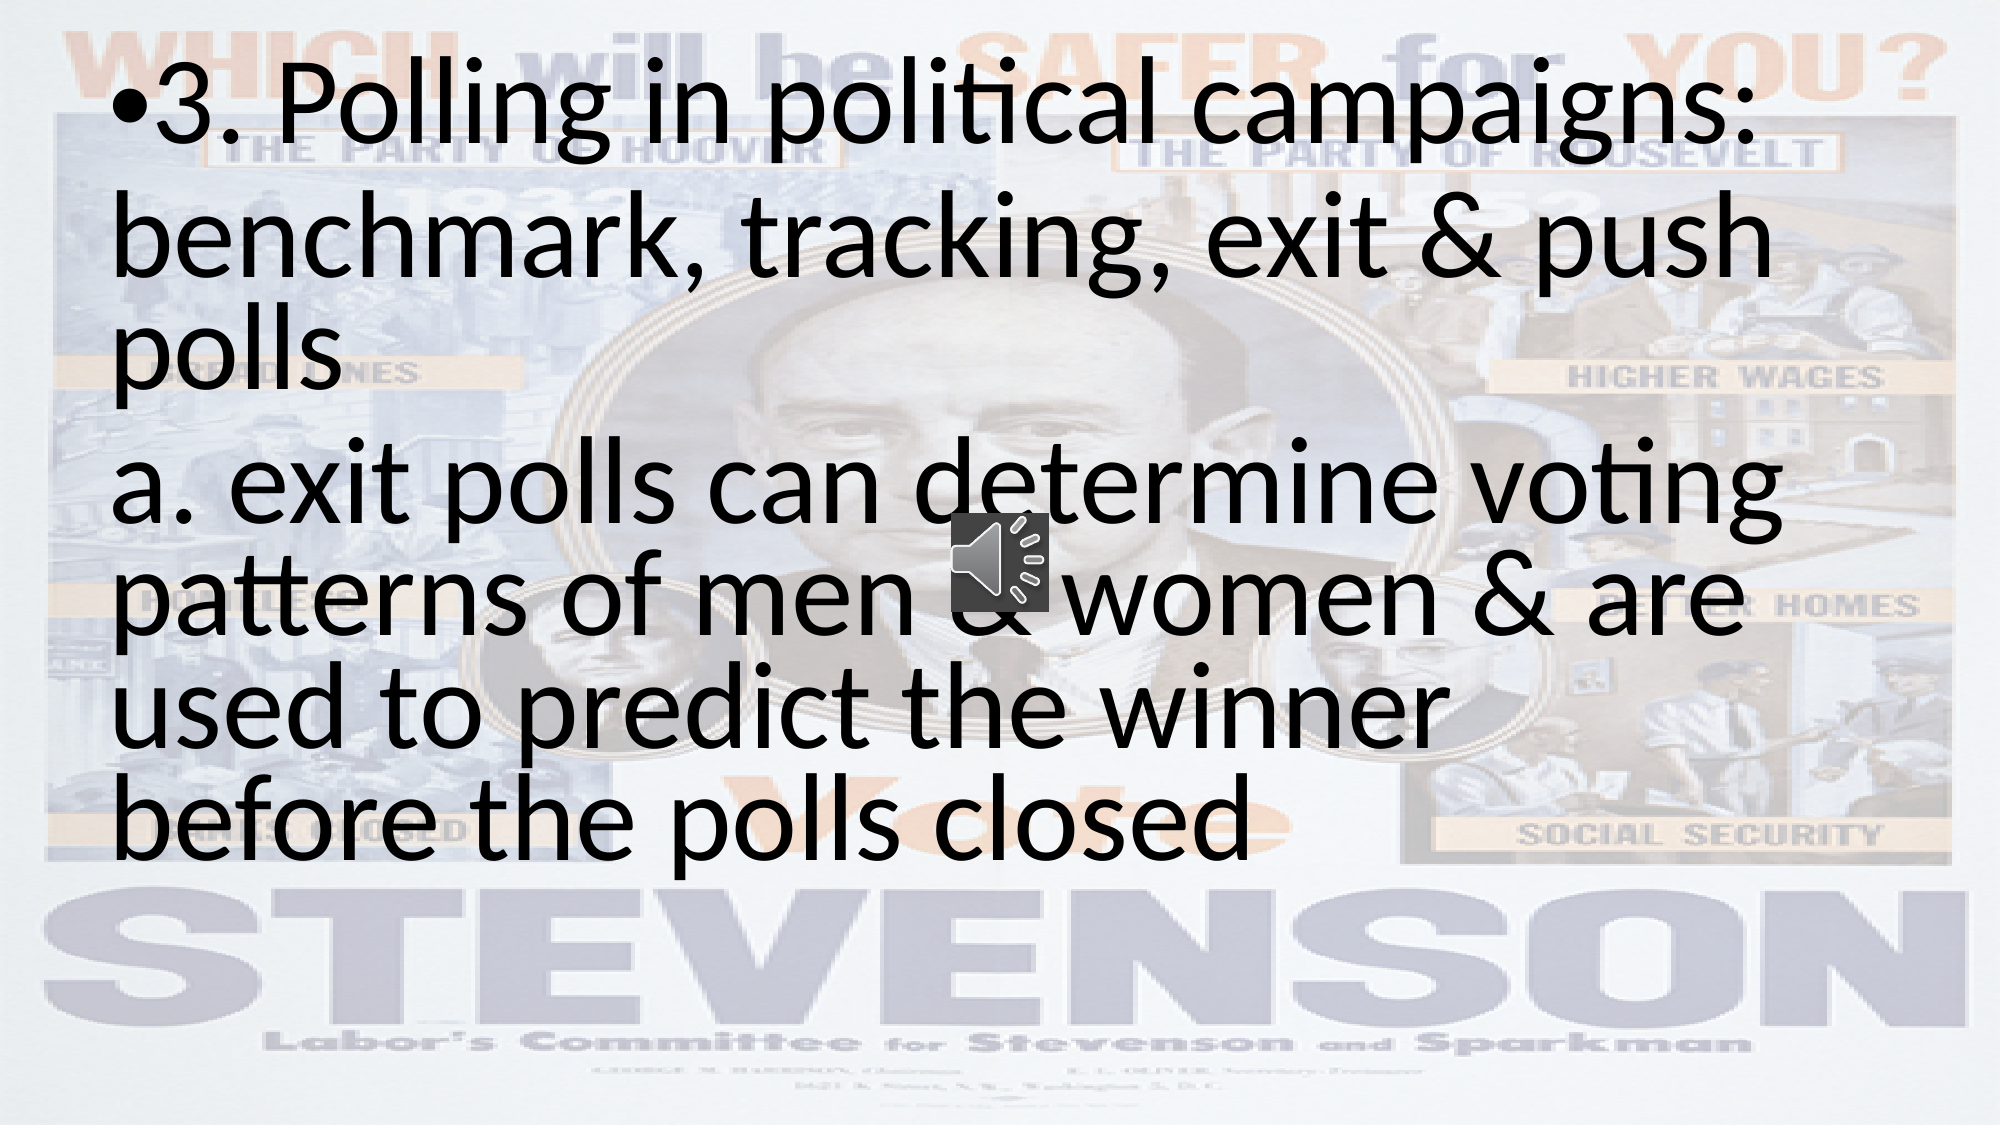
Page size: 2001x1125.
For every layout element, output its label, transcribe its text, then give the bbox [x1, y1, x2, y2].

picture [949, 512, 1050, 613]
list 3. Polling in political campaigns: benchmark, tracking, exit & push polls a. exit polls can determine voting patterns of men & women & are used to predict the winner before the polls closed [93, 46, 1819, 1125]
